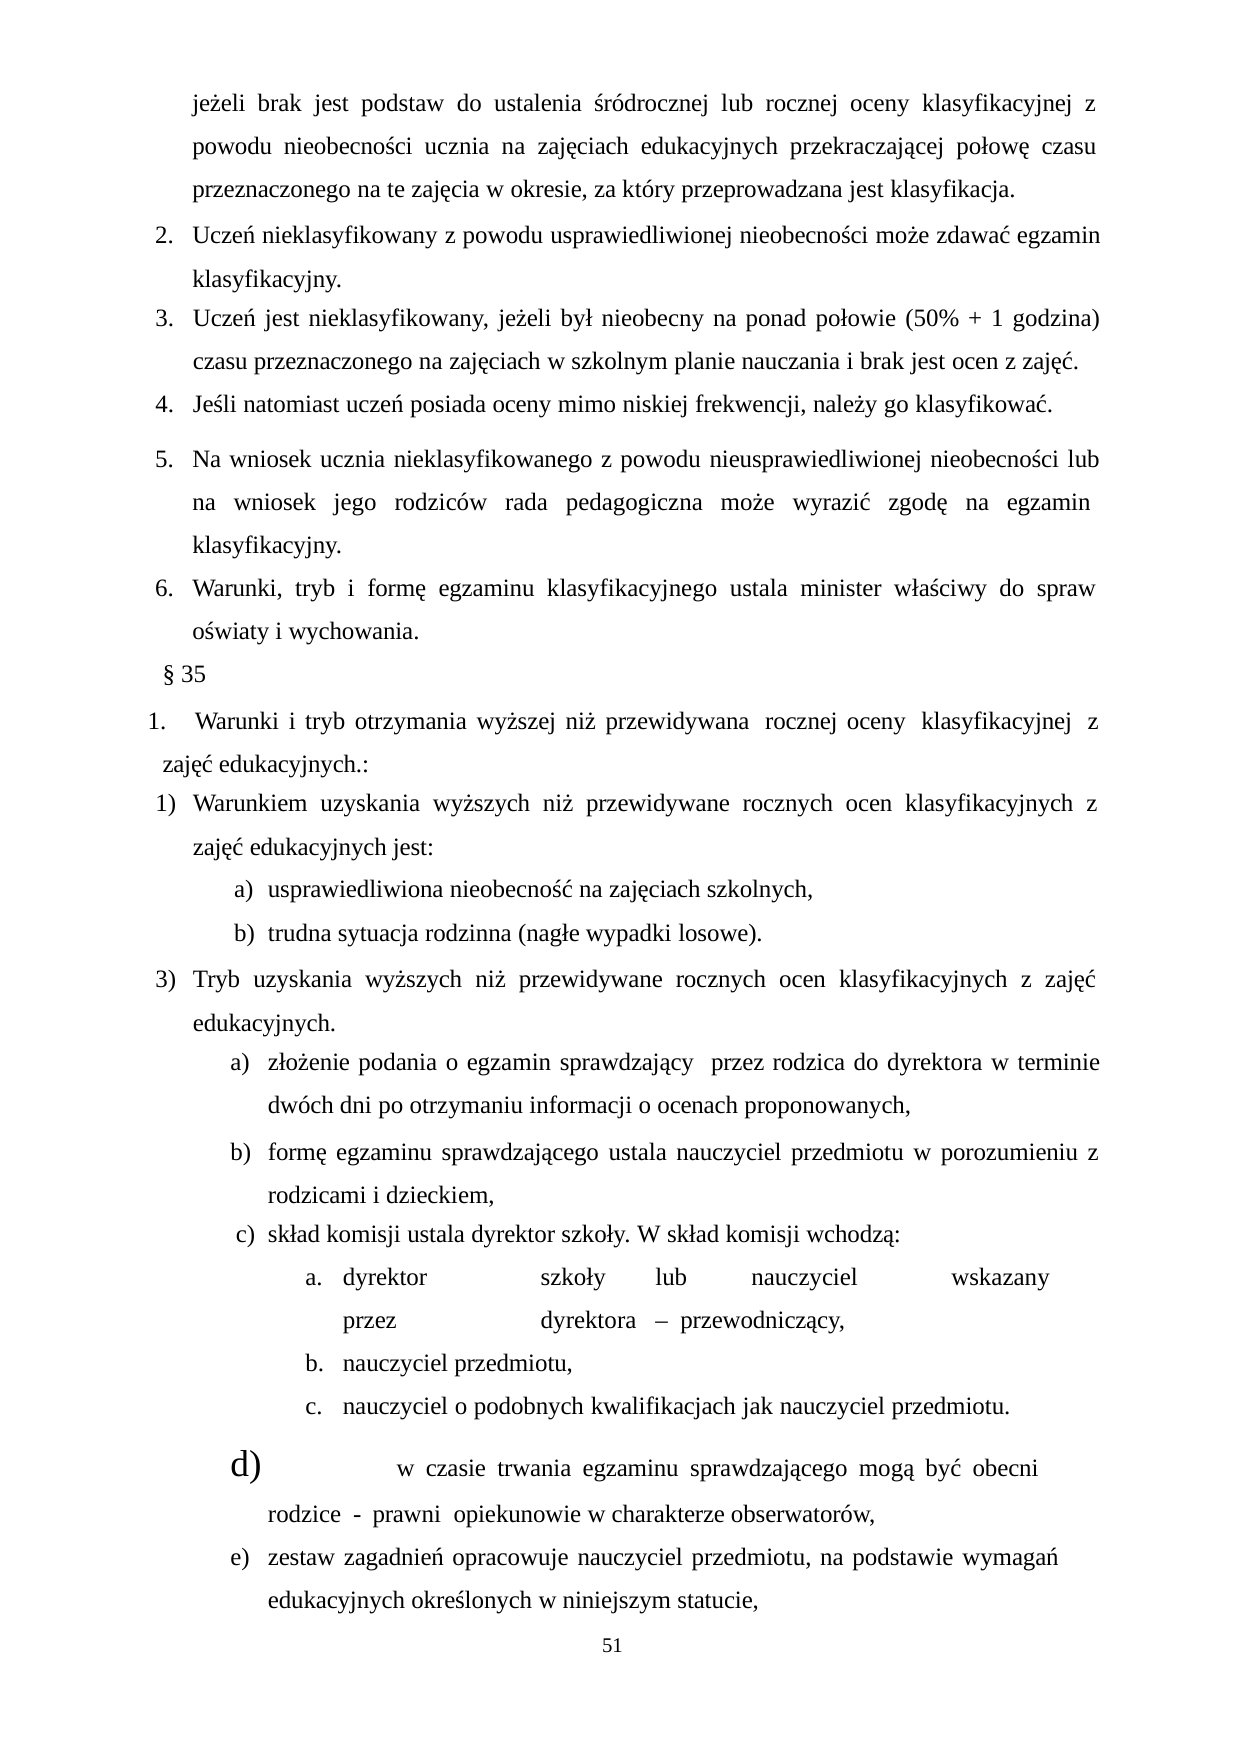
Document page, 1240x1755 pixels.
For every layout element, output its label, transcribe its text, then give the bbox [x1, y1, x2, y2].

slide_number 51 [189, 1614, 630, 1755]
text_box jeżeli brak jest podstaw do ustalenia śródrocznej lub rocznej oceny klasyfikacyjnej z powodu nieobecności ucznia na zajęciach edukacyjnych przekraczającej połowę czasu przeznaczonego na te zajęcia w okresie, za który przeprowadzana jest klasyfikacja. Uczeń nieklasyfikowany z powodu usprawiedliwionej nieobecności może zdawać egzamin klasyfikacyjny. Uczeń jest nieklasyfikowany, jeżeli był nieobecny na ponad połowie (50% + 1 godzina) czasu przeznaczonego na zajęciach w szkolnym planie nauczania i brak jest ocen z zajęć. Jeśli natomiast uczeń posiada oceny mimo niskiej frekwencji, należy go klasyfikować. Na wniosek ucznia nieklasyfikowanego z powodu nieusprawiedliwionej nieobecności lub na wniosek jego rodziców rada pedagogiczna może wyrazić zgodę na egzamin klasyfikacyjny. Warunki, tryb i formę egzaminu klasyfikacyjnego ustala minister właściwy do spraw oświaty i wychowania. § 35 1. Warunki i tryb otrzymania wyższej niż przewidywana rocznej oceny klasyfikacyjnej z zajęć edukacyjnych.: Warunkiem uzyskania wyższych niż przewidywane rocznych ocen klasyfikacyjnych z zajęć edukacyjnych jest: usprawiedliwiona nieobecność na zajęciach szkolnych, trudna sytuacja rodzinna (nagłe wypadki losowe). Tryb uzyskania wyższych niż przewidywane rocznych ocen klasyfikacyjnych z zajęć edukacyjnych. złożenie podania o egzamin sprawdzający przez rodzica do dyrektora w terminie dwóch dni po otrzymaniu informacji o ocenach proponowanych, formę egzaminu sprawdzającego ustala nauczyciel przedmiotu w porozumieniu z rodzicami i dzieckiem, skład komisji ustala dyrektor szkoły. W skład komisji wchodzą: dyrektor szkoły lub nauczyciel wskazany przez dyrektora – przewodniczący, nauczyciel przedmiotu, nauczyciel o podobnych kwalifikacjach jak nauczyciel przedmiotu. w czasie trwania egzaminu sprawdzającego mogą być obecni rodzice - prawni opiekunowie w charakterze obserwatorów, zestaw zagadnień opracowuje nauczyciel przedmiotu, na podstawie wymagań edukacyjnych określonych w niniejszym statucie, [145, 71, 1110, 1614]
